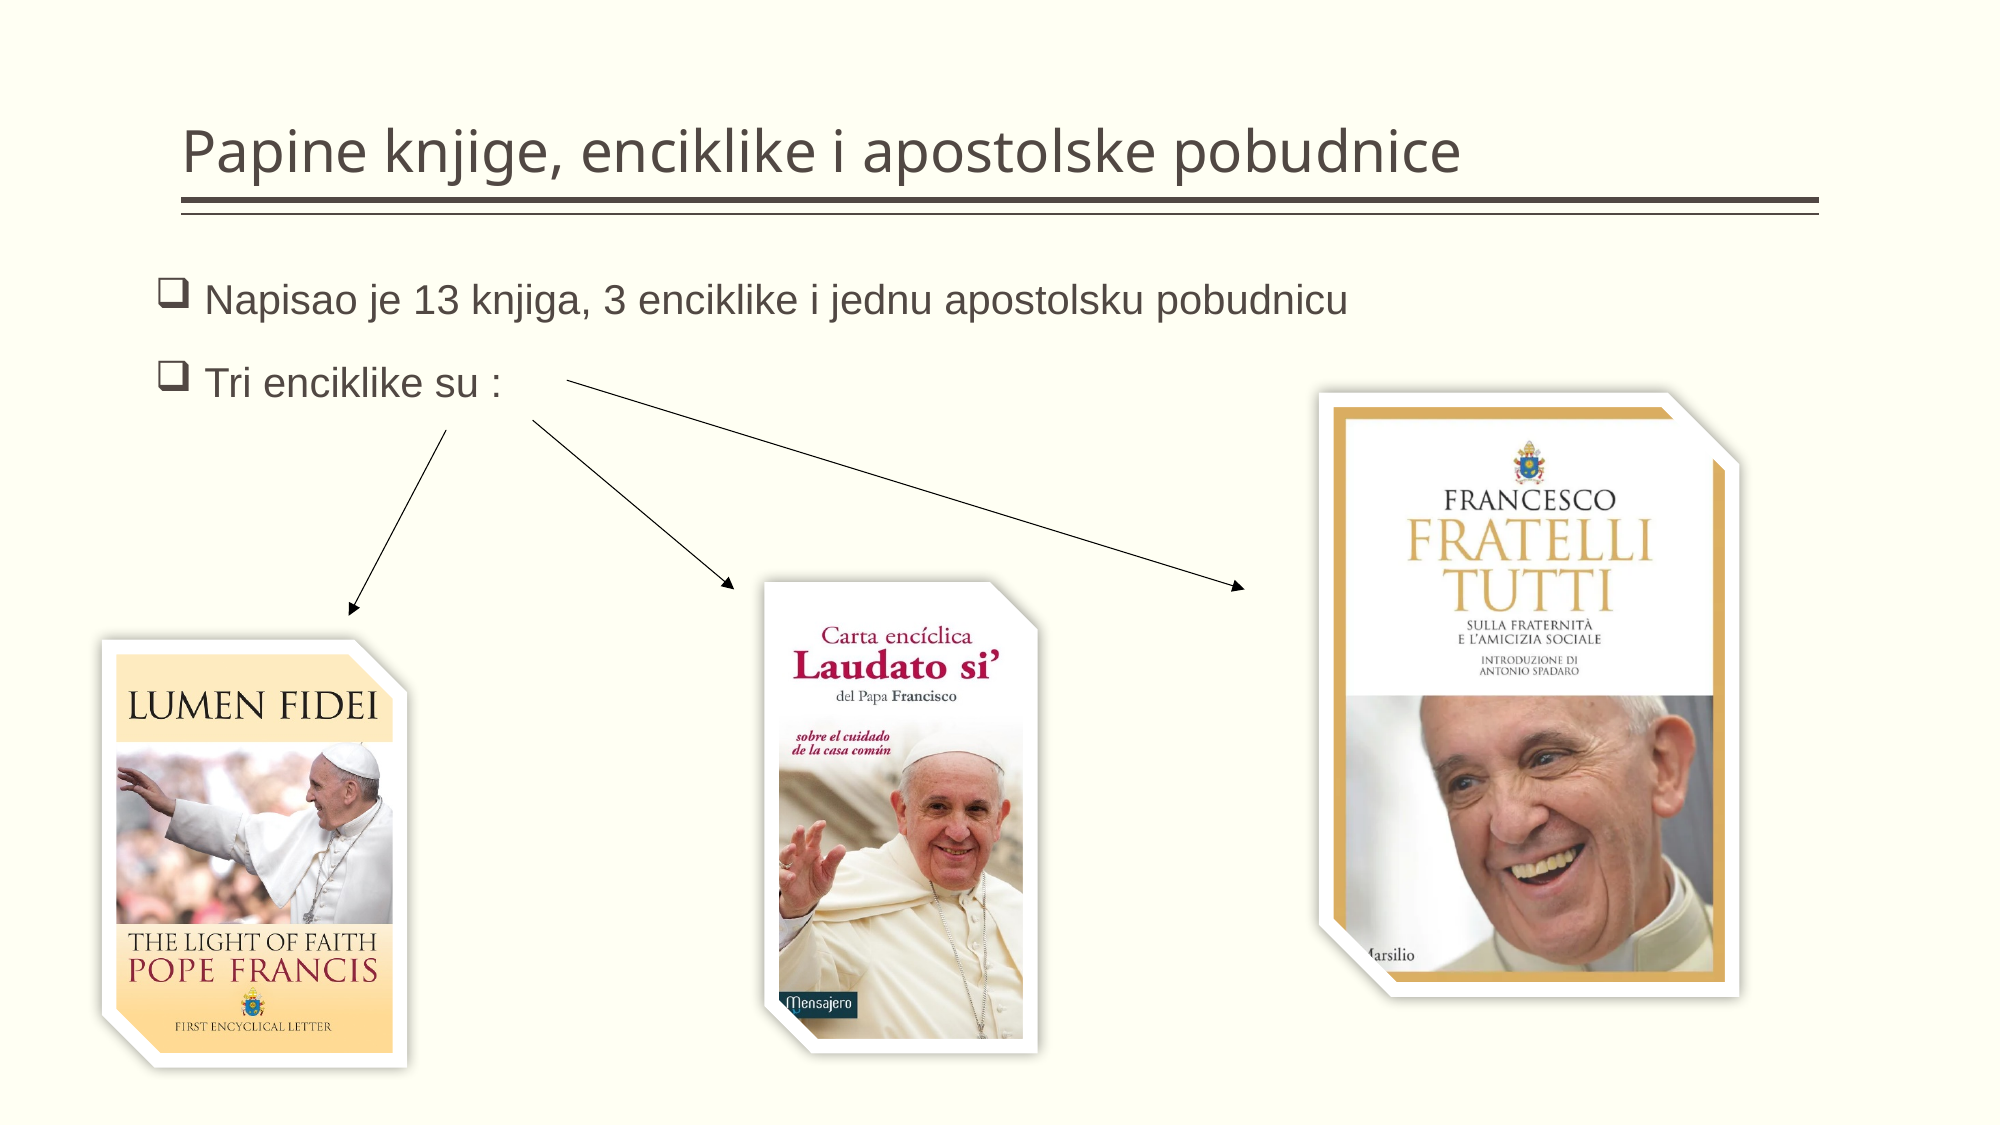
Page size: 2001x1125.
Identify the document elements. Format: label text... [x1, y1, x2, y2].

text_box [567, 380, 1245, 590]
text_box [348, 430, 447, 616]
list Napisao je 13 knjiga, 3 enciklike i jednu apostolsku pobudnicu Tri enciklike su : [155, 271, 1891, 1014]
title Papine knjige, enciklike i apostolske pobudnice [181, 12, 1819, 193]
picture [771, 590, 1031, 1047]
picture [109, 646, 400, 1061]
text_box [532, 420, 561, 590]
picture [1326, 399, 1733, 990]
